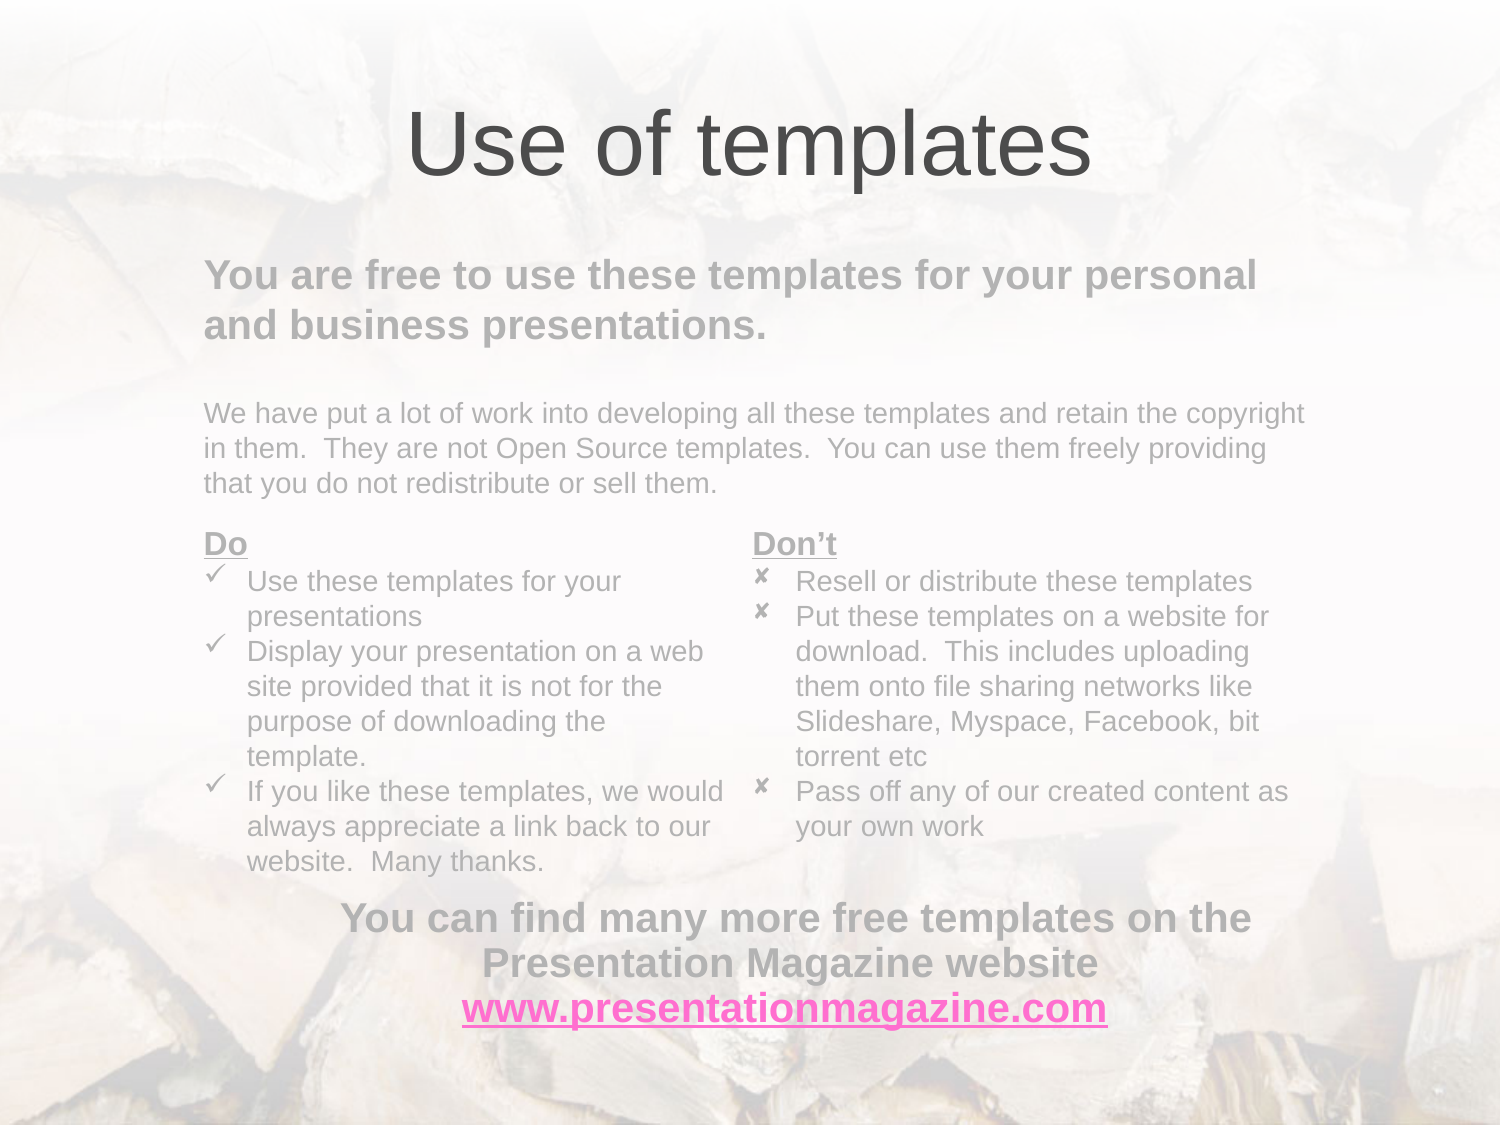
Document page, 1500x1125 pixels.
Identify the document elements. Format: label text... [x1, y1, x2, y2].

text_box [88, 208, 1436, 1083]
text_box We have put a lot of work into developing all these templates and retain the copyright in them. They are not Open Source templates. You can use them freely providing that you do not redistribute or sell them. [188, 387, 1325, 507]
text_box You are free to use these templates for your personal and business presentations. [188, 240, 1329, 355]
picture [0, 473, 1500, 1125]
text_box You can find many more free templates on the Presentation Magazine website www.presentationmagazine.com [171, 889, 1347, 1040]
text_box Do Use these templates for your presentations Display your presentation on a web site provided that it is not for the purpose of downloading the template. If you like these templates, we would always appreciate a link back to our website. Many thanks. [188, 515, 749, 889]
text_box Don’t Resell or distribute these templates Put these templates on a website for download. This includes uploading them onto file sharing networks like Slideshare, Myspace, Facebook, bit torrent etc Pass off any of our created content as your own work [737, 515, 1335, 850]
title Use of templates [75, 45, 1425, 233]
